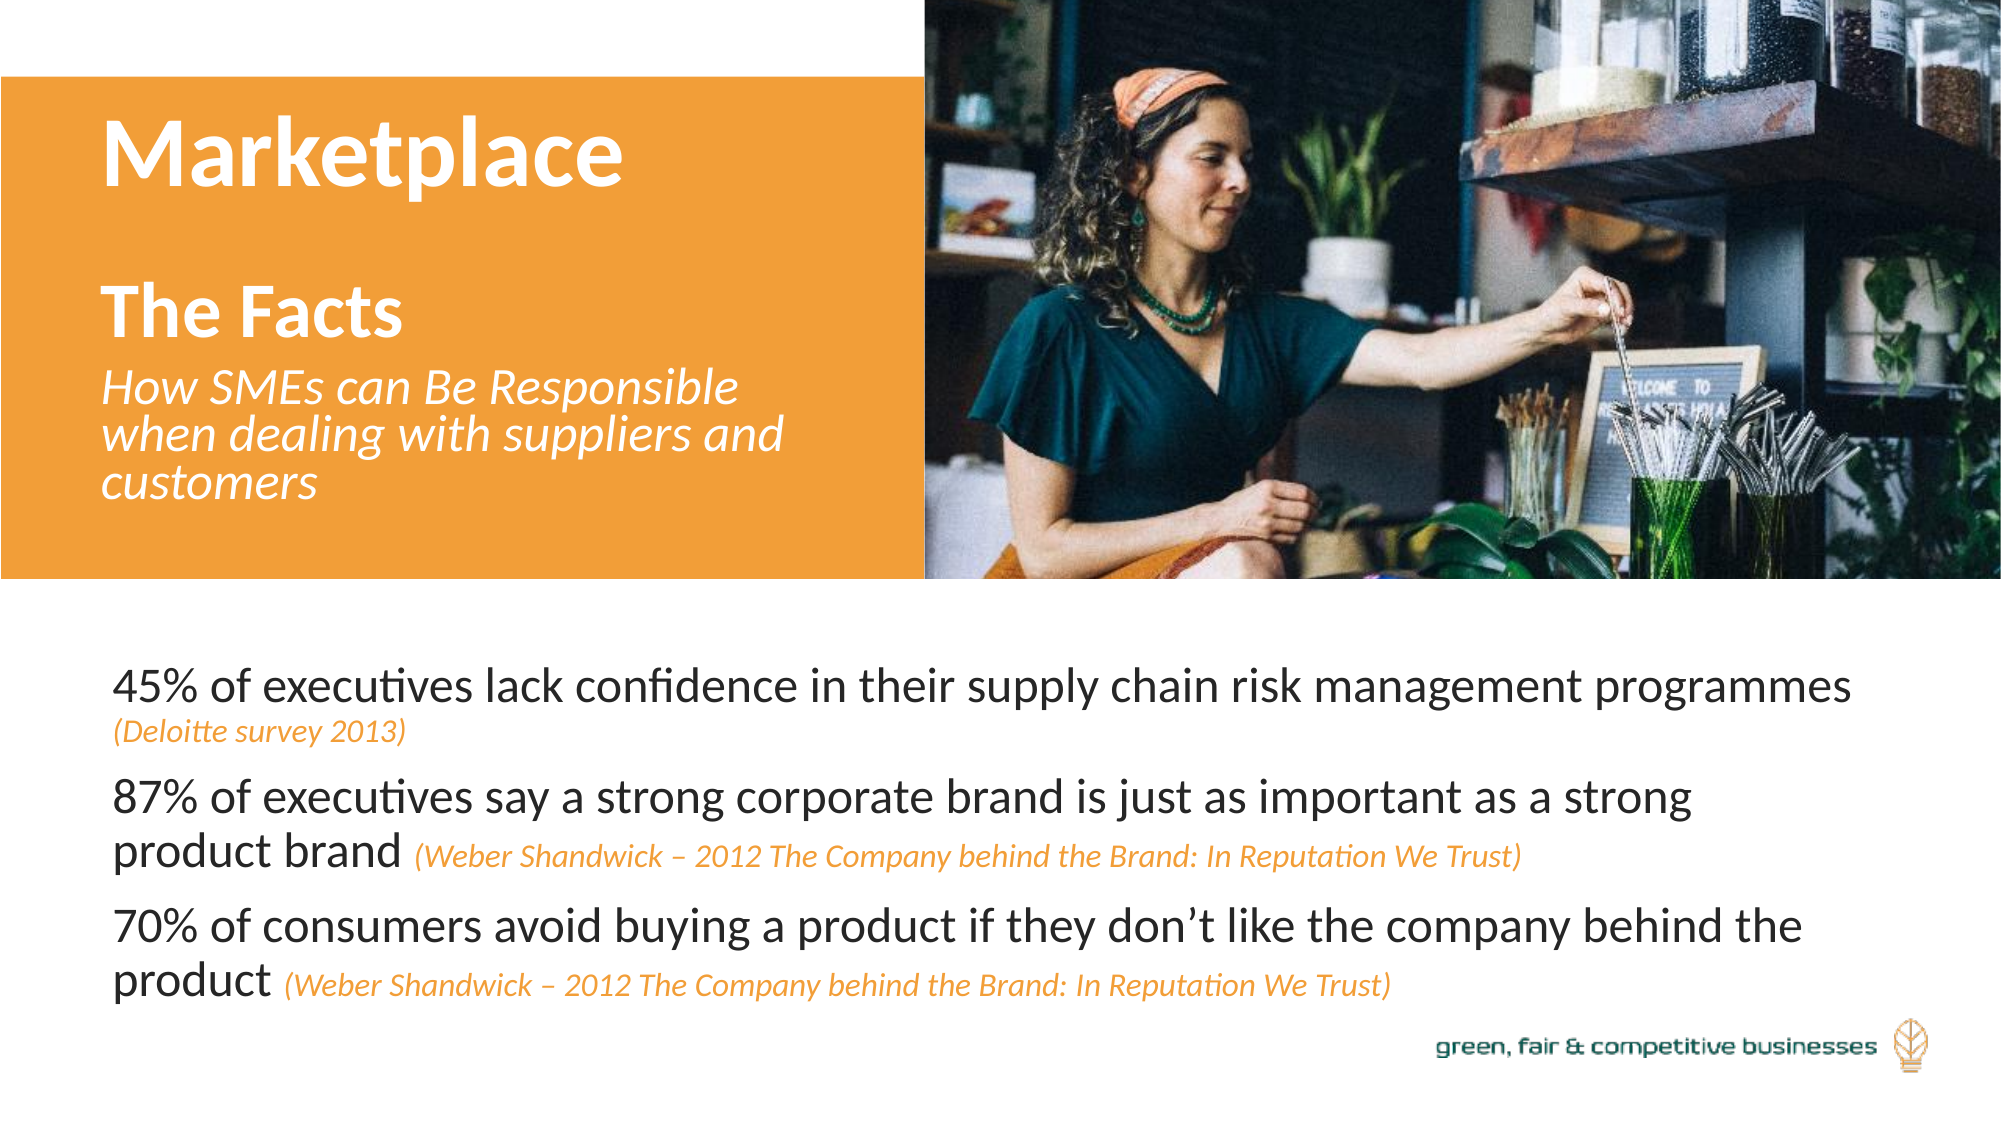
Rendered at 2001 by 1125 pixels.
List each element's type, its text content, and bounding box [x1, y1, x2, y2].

list Marketplace The Facts How SMEs can Be Responsible when dealing with suppliers and customers [85, 106, 848, 519]
picture [924, 0, 2001, 579]
picture [1395, 1005, 1937, 1086]
list 45% of executives lack confidence in their supply chain risk management programmes (Deloitte survey 2013) 87% of executives say a strong corporate brand is just as important as a strong product brand (Weber Shandwick – 2012 The Company behind the Brand: In Reputation We Trust) 70% of consumers avoid buying a product if they don’t like the company behind the product (Weber Shandwick – 2012 The Company behind the Brand: In Reputation We Trust) [97, 652, 1876, 926]
